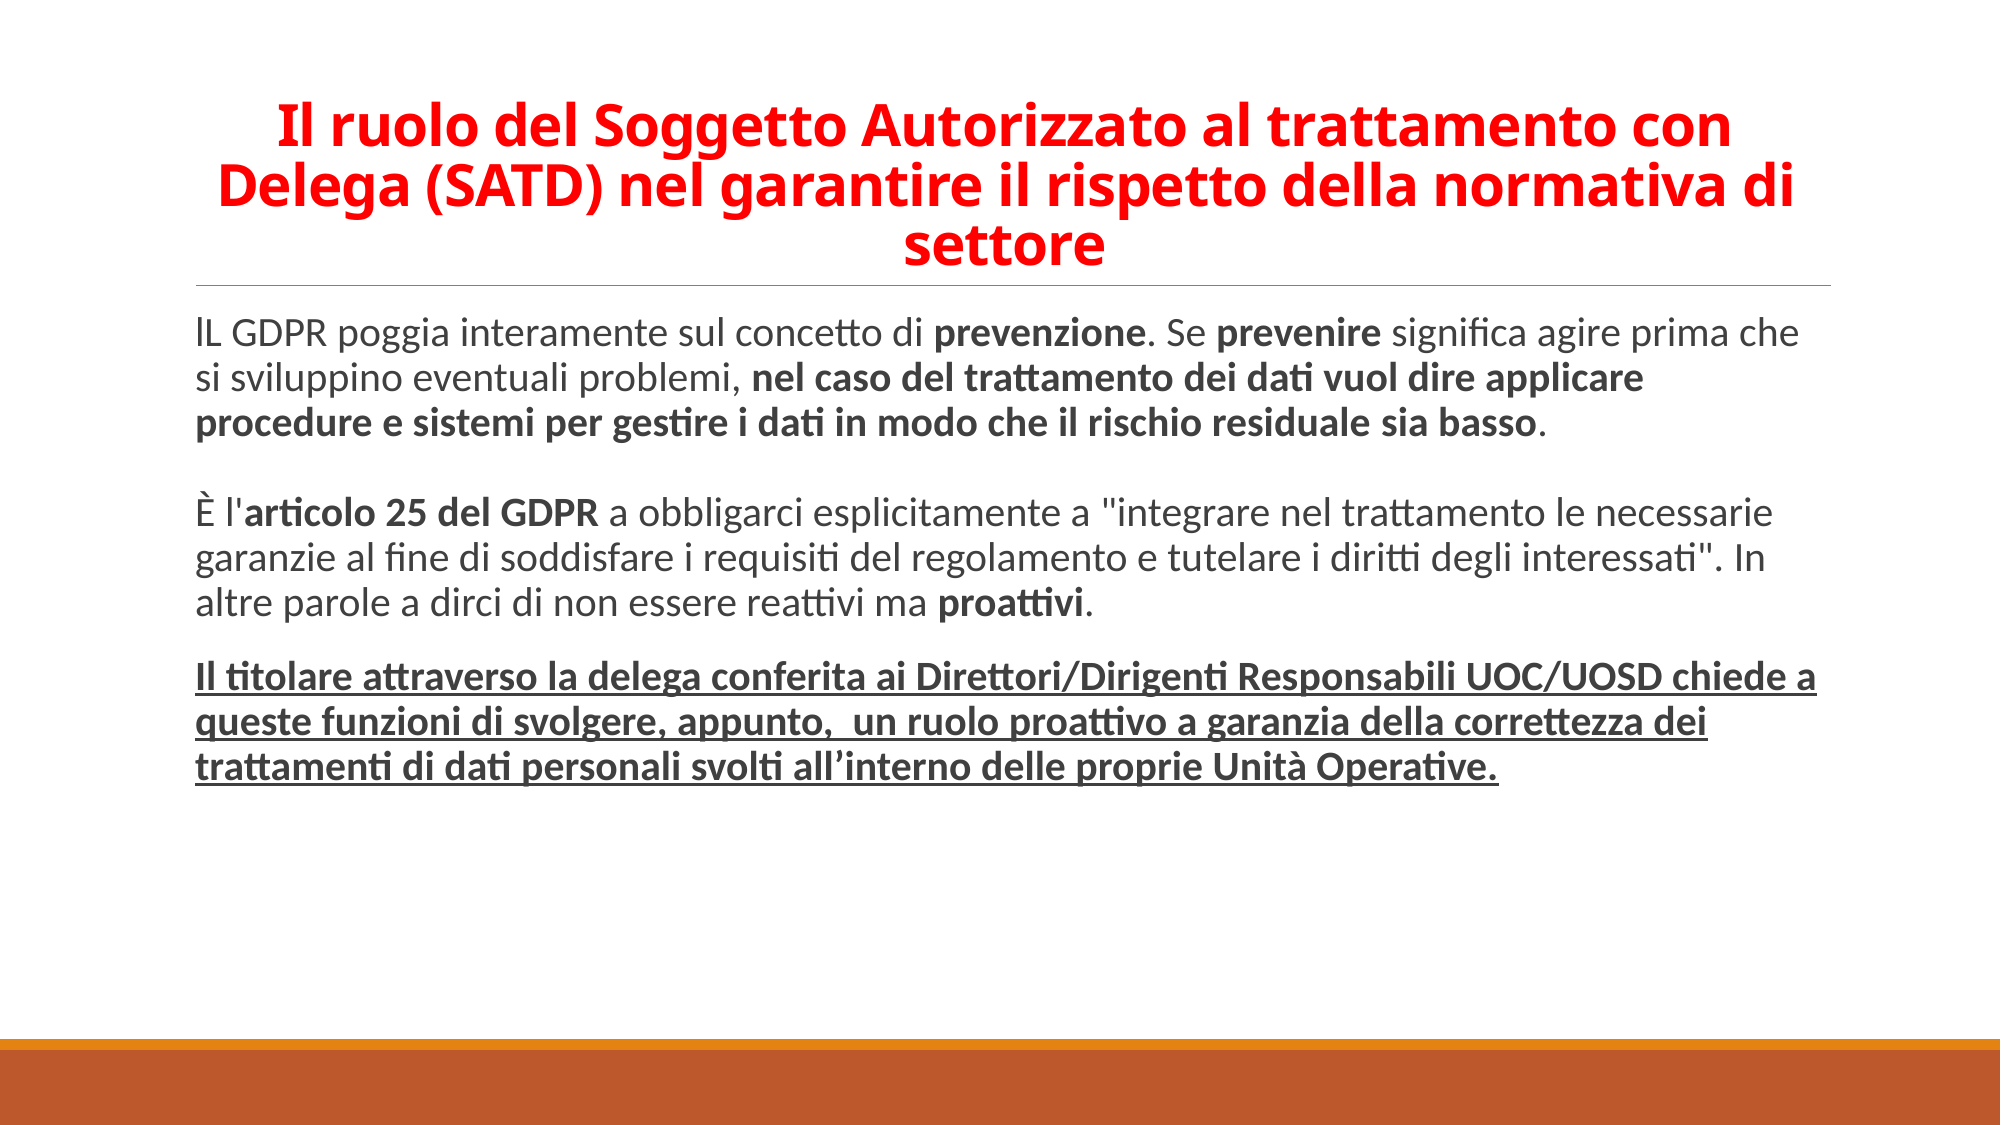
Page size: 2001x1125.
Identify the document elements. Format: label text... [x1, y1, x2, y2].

title Il ruolo del Soggetto Autorizzato al trattamento con Delega (SATD) nel garantire il rispetto della normativa di settore [180, 47, 1830, 285]
list lL GDPR poggia interamente sul concetto di prevenzione. Se prevenire significa agire prima che si sviluppino eventuali problemi, nel caso del trattamento dei dati vuol dire applicare procedure e sistemi per gestire i dati in modo che il rischio residuale sia basso. È l'articolo 25 del GDPR a obbligarci esplicitamente a "integrare nel trattamento le necessarie garanzie al fine di soddisfare i requisiti del regolamento e tutelare i diritti degli interessati". In altre parole a dirci di non essere reattivi ma proattivi. Il titolare attraverso la delega conferita ai Direttori/Dirigenti Responsabili UOC/UOSD chiede a queste funzioni di svolgere, appunto, un ruolo proattivo a garanzia della correttezza dei trattamenti di dati personali svolti all’interno delle proprie Unità Operative. [180, 302, 1830, 963]
